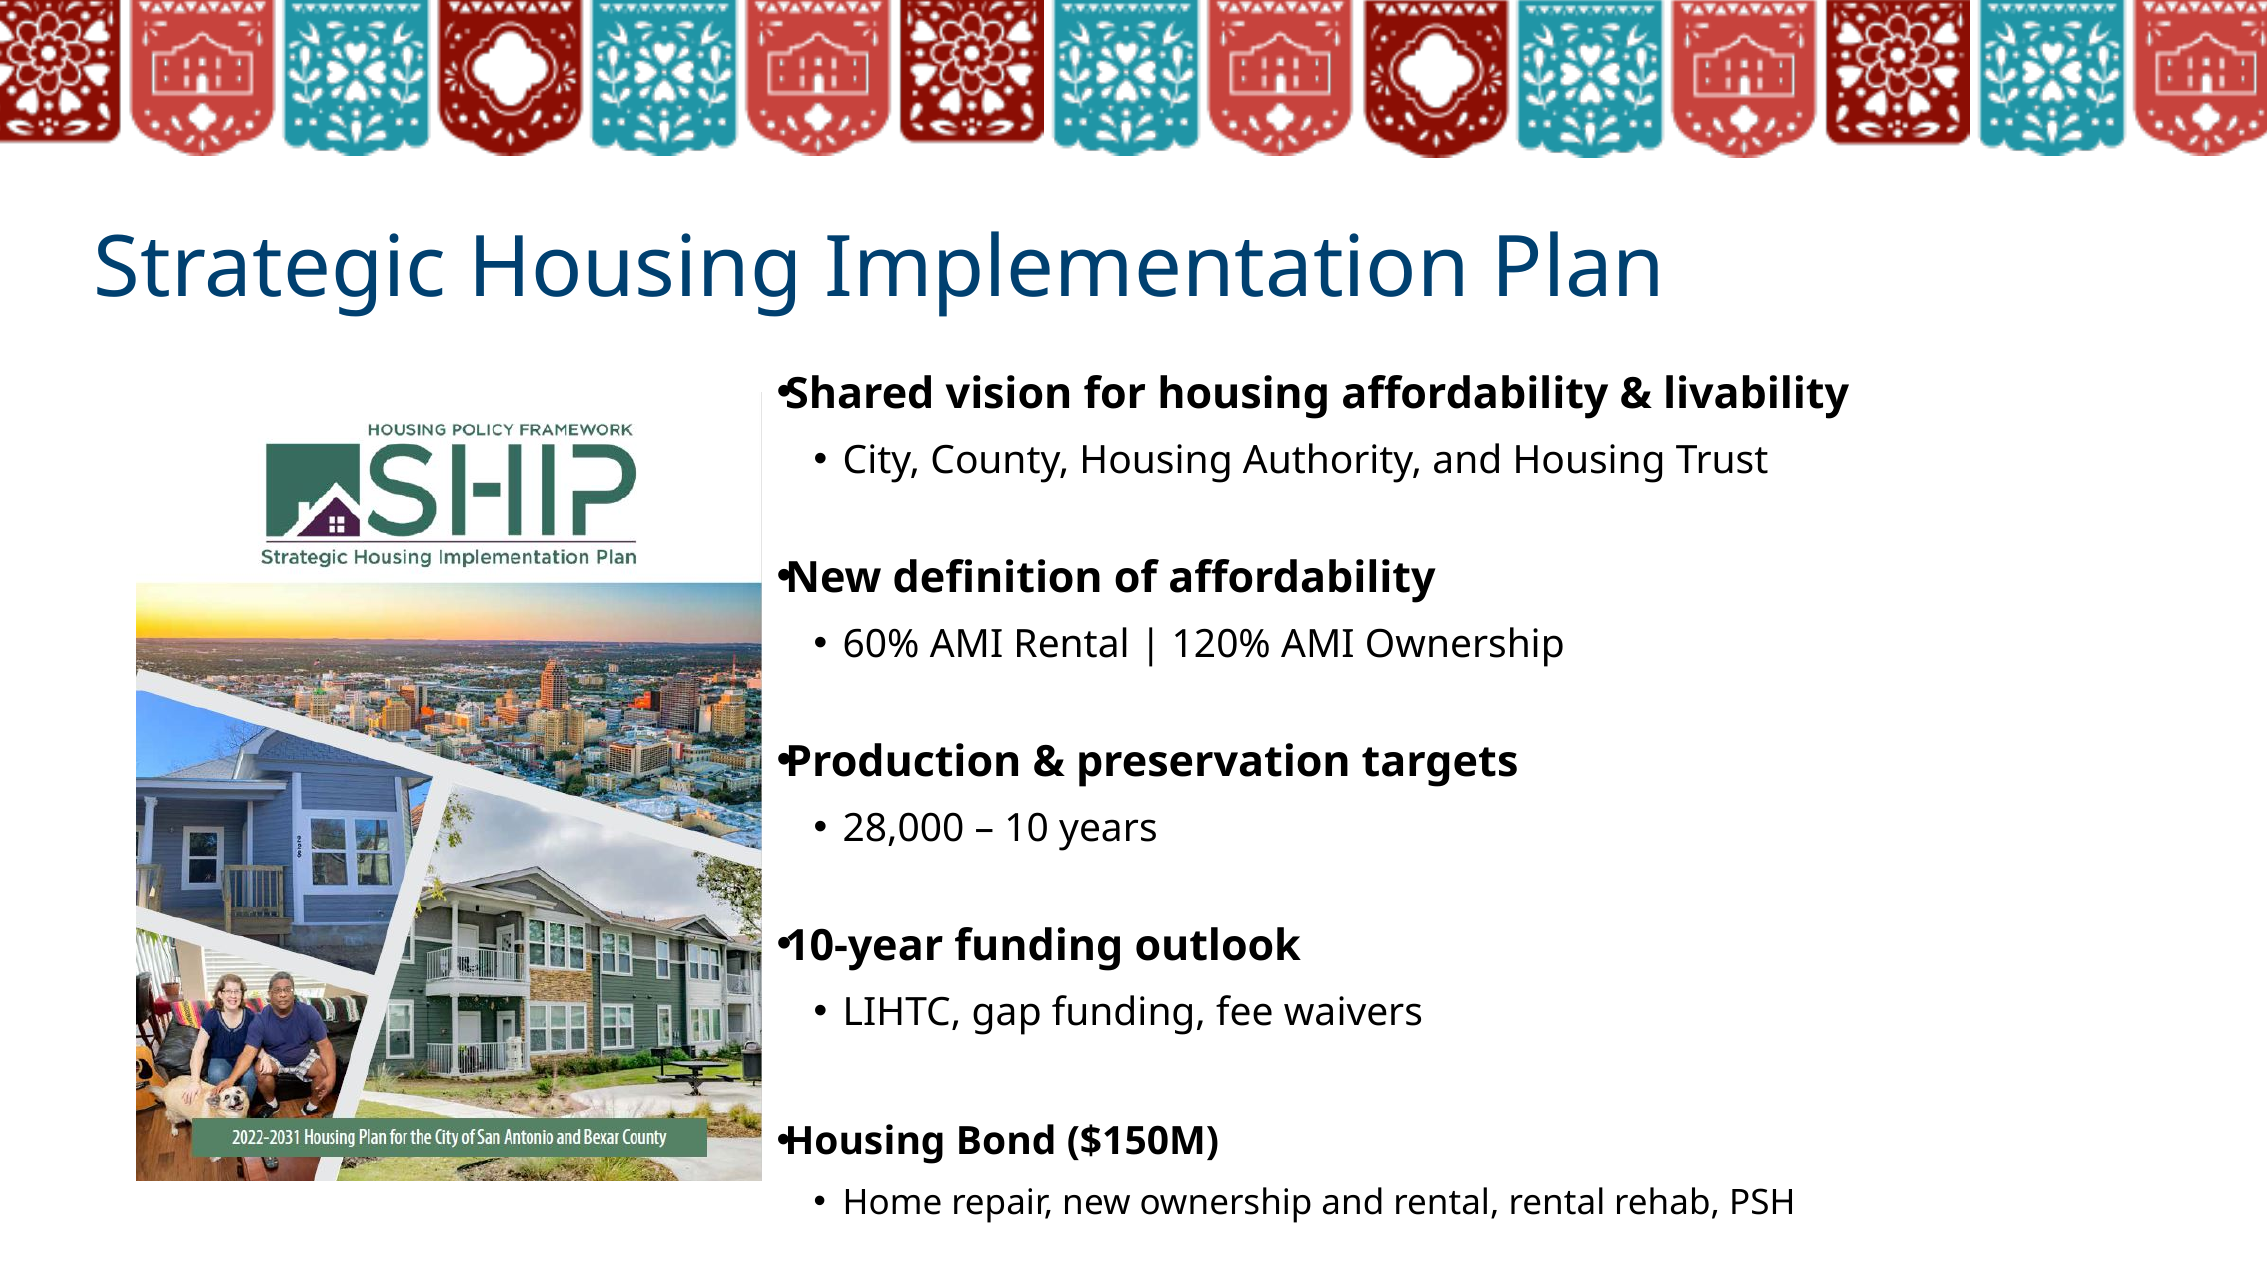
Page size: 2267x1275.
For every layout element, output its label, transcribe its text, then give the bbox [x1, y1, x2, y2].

title Strategic Housing Implementation Plan [78, 158, 2034, 393]
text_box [0, 0, 2267, 158]
picture [136, 392, 762, 1182]
text_box Shared vision for housing affordability & livability City, County, Housing Authority, and Housing Trust New definition of affordability 60% AMI Rental | 120% AMI Ownership Production & preservation targets 28,000 – 10 years 10-year funding outlook LIHTC, gap funding, fee waivers Housing Bond ($150M) Home repair, new ownership and rental, rental rehab, PSH [761, 354, 2154, 1233]
